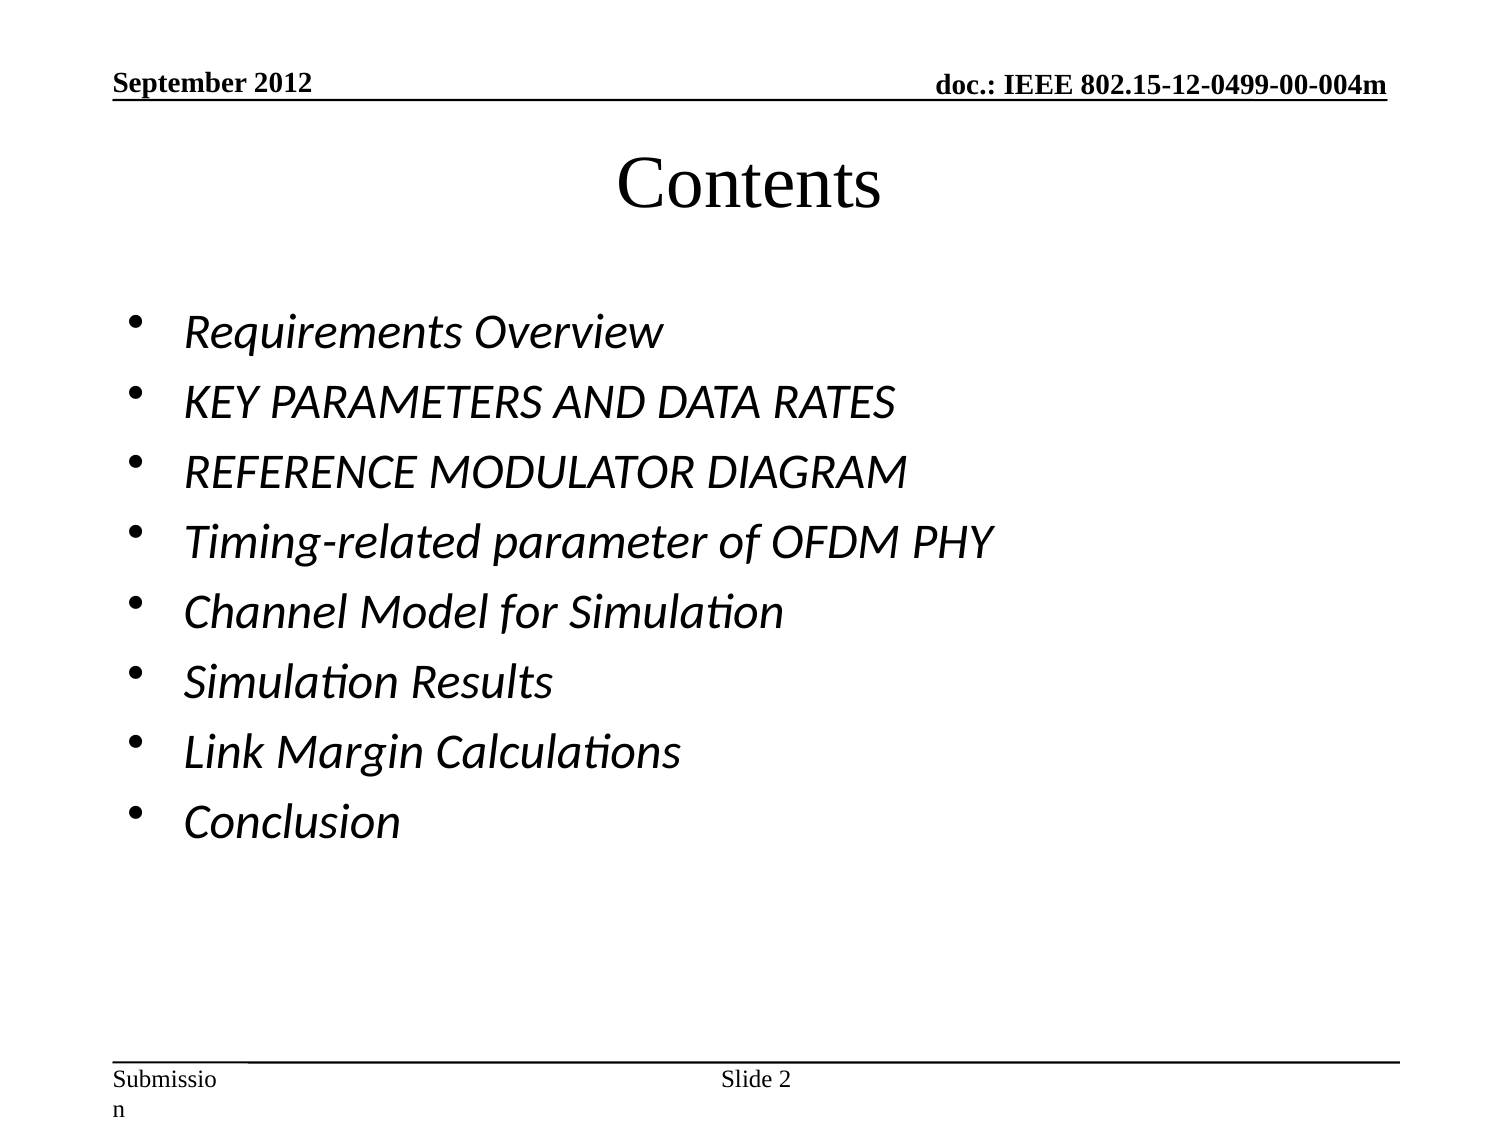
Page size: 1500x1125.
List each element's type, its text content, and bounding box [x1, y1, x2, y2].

slide_number Slide 2 [712, 1061, 800, 1093]
text_box Requirements Overview KEY PARAMETERS AND DATA RATES REFERENCE MODULATOR DIAGRAM Timing-related parameter of OFDM PHY Channel Model for Simulation Simulation Results Link Margin Calculations Conclusion [112, 290, 1388, 1000]
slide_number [112, 62, 376, 99]
text_box Contents [112, 125, 1388, 268]
